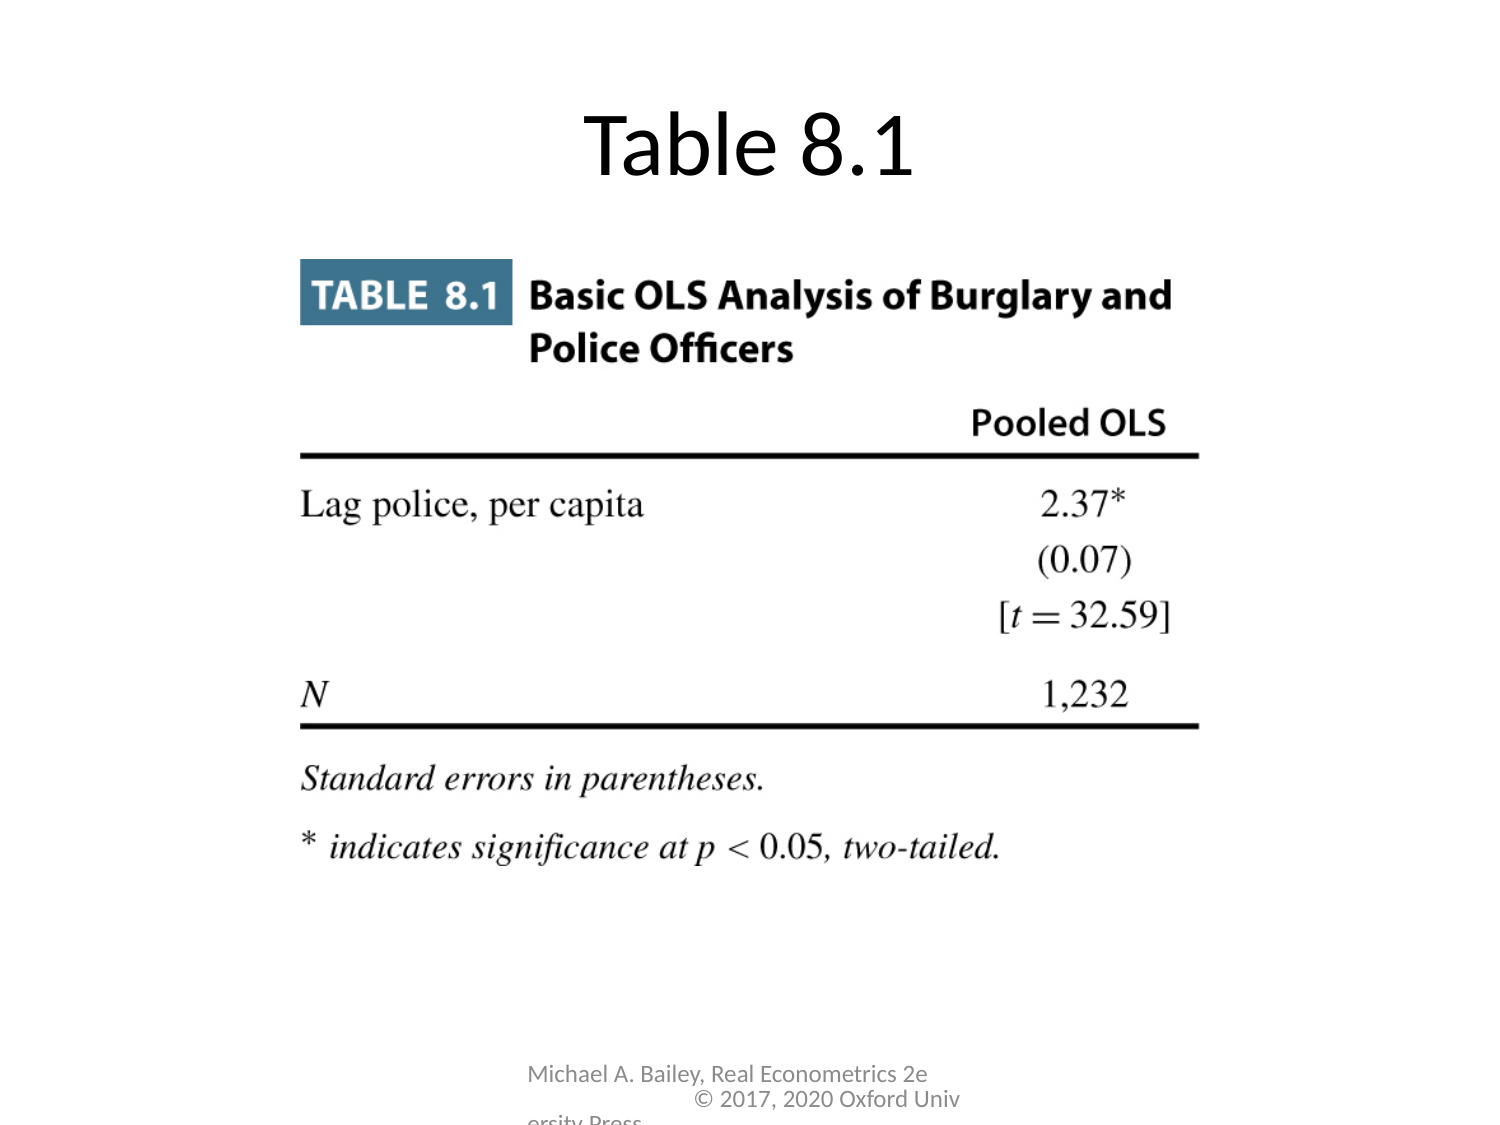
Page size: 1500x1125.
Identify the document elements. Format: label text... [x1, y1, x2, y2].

picture [299, 259, 1201, 866]
title Table 8.1 [75, 45, 1425, 233]
footer Michael A. Bailey, Real Econometrics 2e © 2017, 2020 Oxford University Press [512, 1042, 988, 1103]
